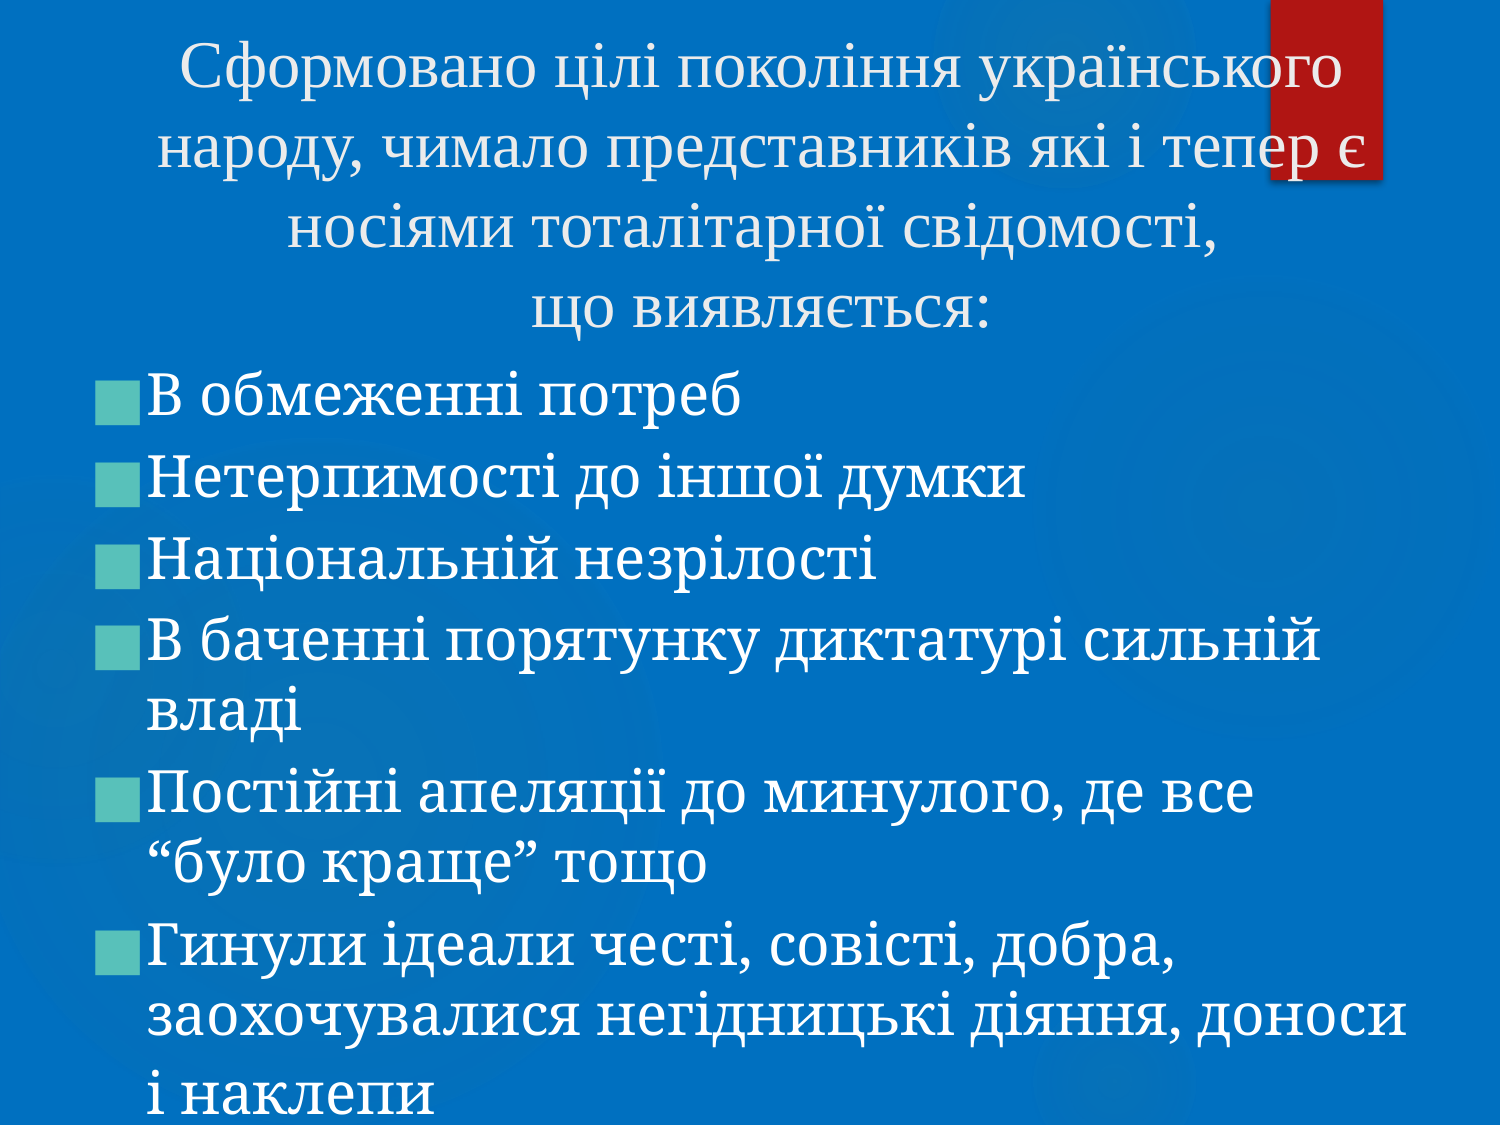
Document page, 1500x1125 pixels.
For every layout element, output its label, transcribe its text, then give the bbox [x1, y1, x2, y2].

list В обмеженні потреб Нетерпимості до іншої думки Національній незрілості В баченні порятунку диктатурі сильній владі Постійні апеляції до минулого, де все “було краще” тощо Гинули ідеали честі, совісті, добра, заохочувалися негідницькі діяння, доноси і наклепи [75, 350, 1425, 1093]
title Сформовано цілі покоління українського народу, чимало представників які і тепер є носіями тоталітарної свідомості, що виявляється: [87, 87, 1438, 275]
